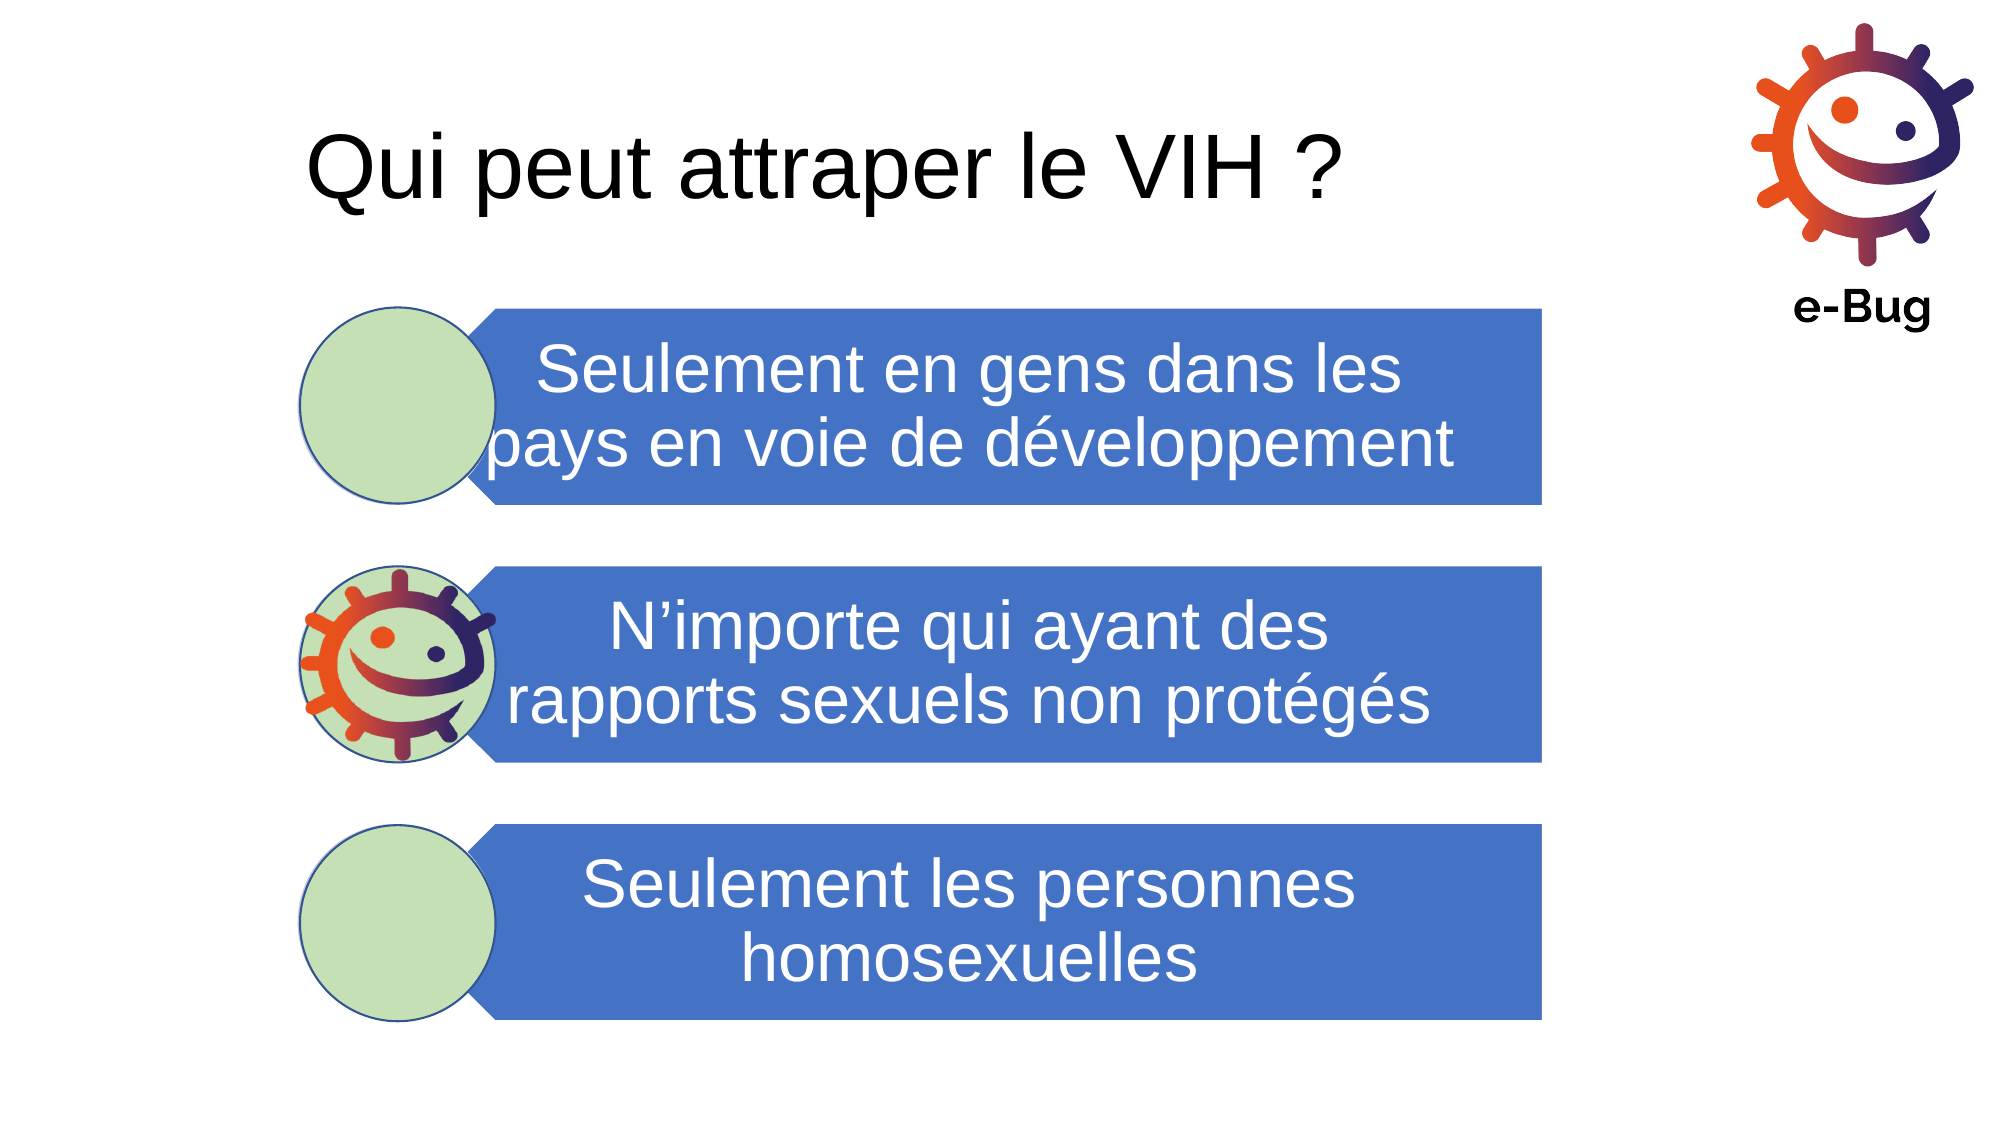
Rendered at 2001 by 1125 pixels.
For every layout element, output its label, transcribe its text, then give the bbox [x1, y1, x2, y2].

picture [1751, 23, 1974, 333]
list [57, 307, 1783, 1022]
picture [299, 569, 496, 763]
title 3 4 Qui peut attraper le VIH ? [137, 59, 1863, 278]
